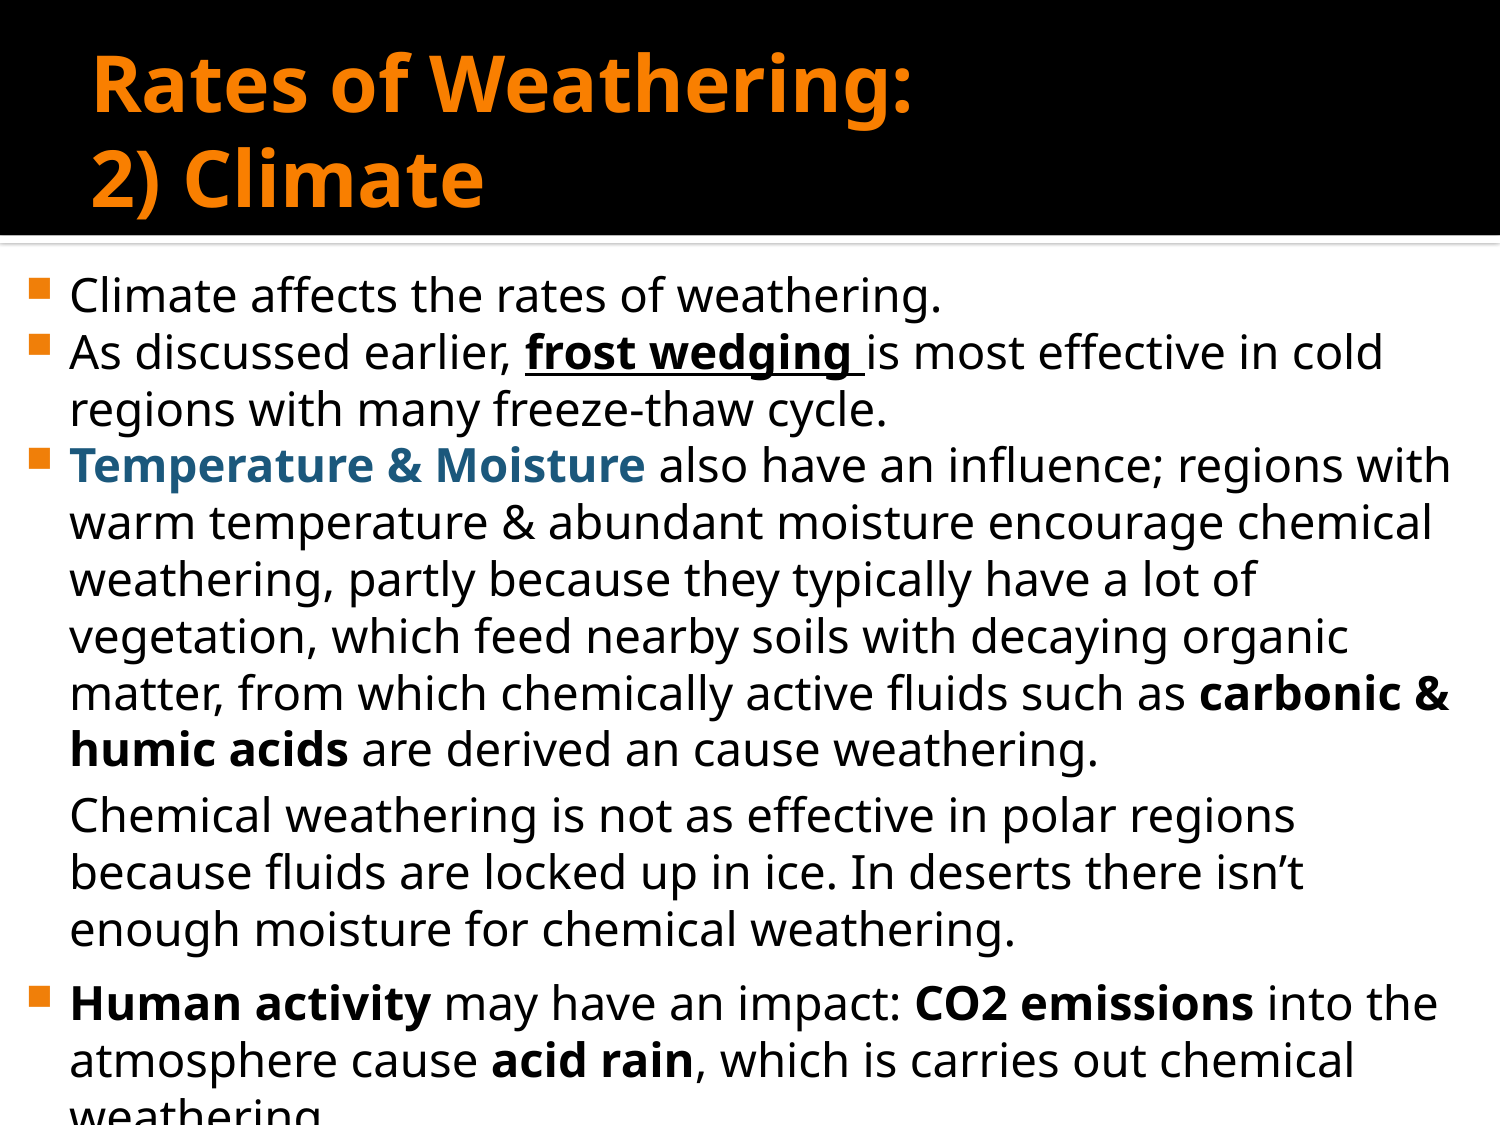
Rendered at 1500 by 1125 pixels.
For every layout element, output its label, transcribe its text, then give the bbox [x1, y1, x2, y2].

list Climate affects the rates of weathering. As discussed earlier, frost wedging is most effective in cold regions with many freeze-thaw cycle. Temperature & Moisture also have an influence; regions with warm temperature & abundant moisture encourage chemical weathering, partly because they typically have a lot of vegetation, which feed nearby soils with decaying organic matter, from which chemically active fluids such as carbonic & humic acids are derived an cause weathering. Chemical weathering is not as effective in polar regions because fluids are locked up in ice. In deserts there isn’t enough moisture for chemical weathering. Human activity may have an impact: CO2 emissions into the atmosphere cause acid rain, which is carries out chemical weathering. [0, 249, 1500, 1125]
title Rates of Weathering: 2) Climate [75, 25, 1425, 231]
